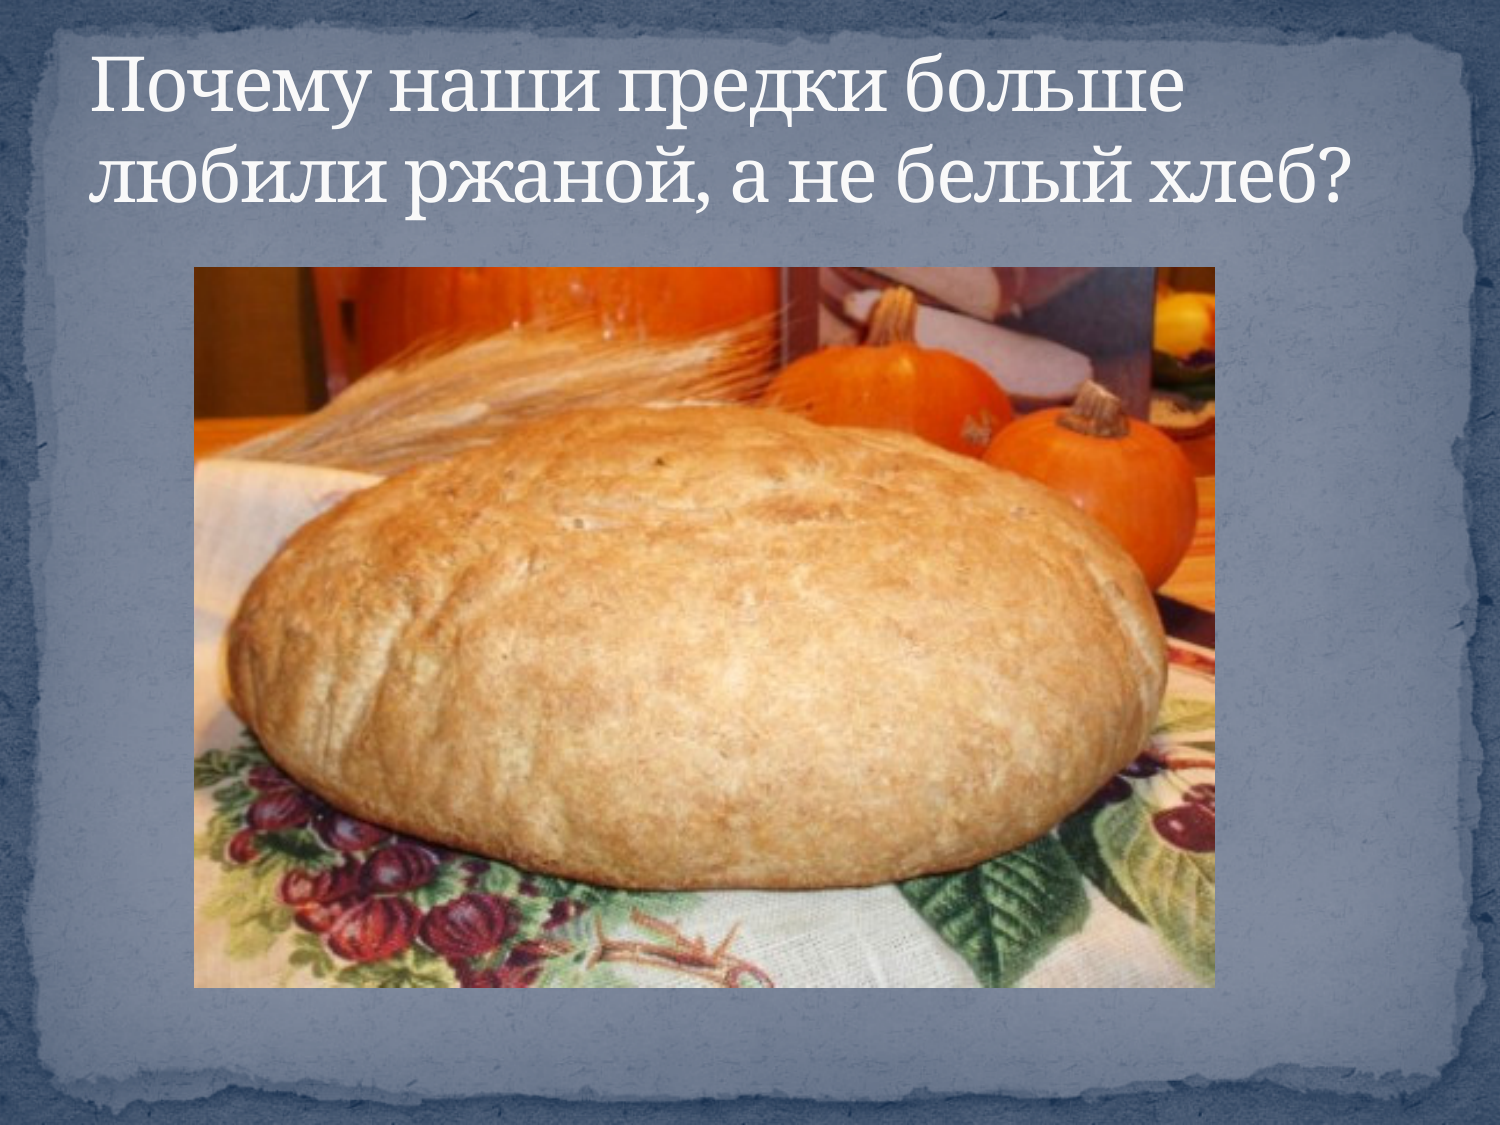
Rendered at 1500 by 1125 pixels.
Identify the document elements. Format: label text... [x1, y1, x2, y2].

picture [194, 267, 1215, 988]
title Почему наши предки больше любили ржаной, а не белый хлеб? [74, 24, 1425, 225]
